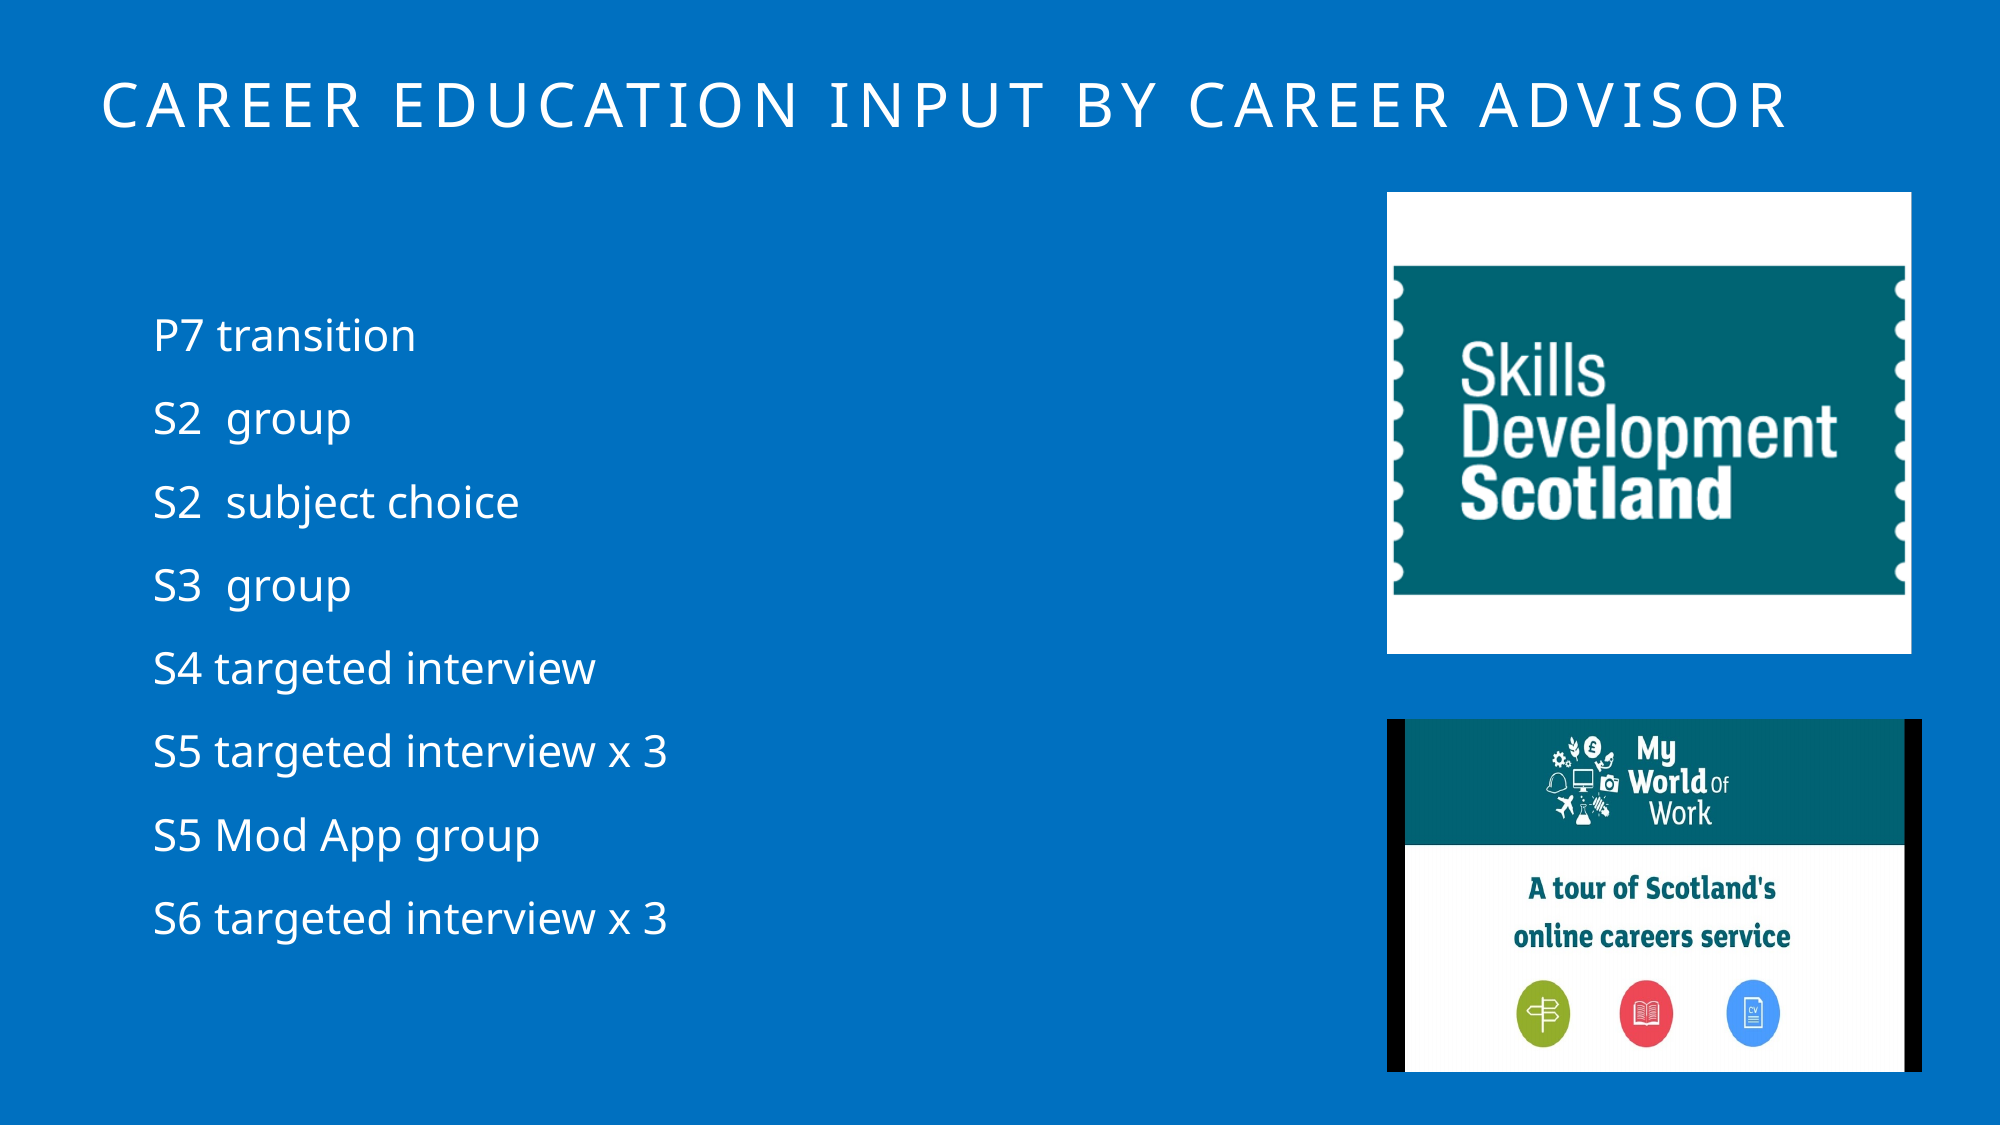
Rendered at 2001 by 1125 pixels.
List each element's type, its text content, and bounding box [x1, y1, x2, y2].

title Career education input by career advisor [99, 65, 1899, 174]
list P7 transition S2 group S2 subject choice S3 group S4 targeted interview S5 targeted interview x 3 S5 Mod App group S6 targeted interview x 3 [99, 293, 1746, 947]
picture [1387, 192, 1913, 655]
picture [1387, 719, 1923, 1072]
